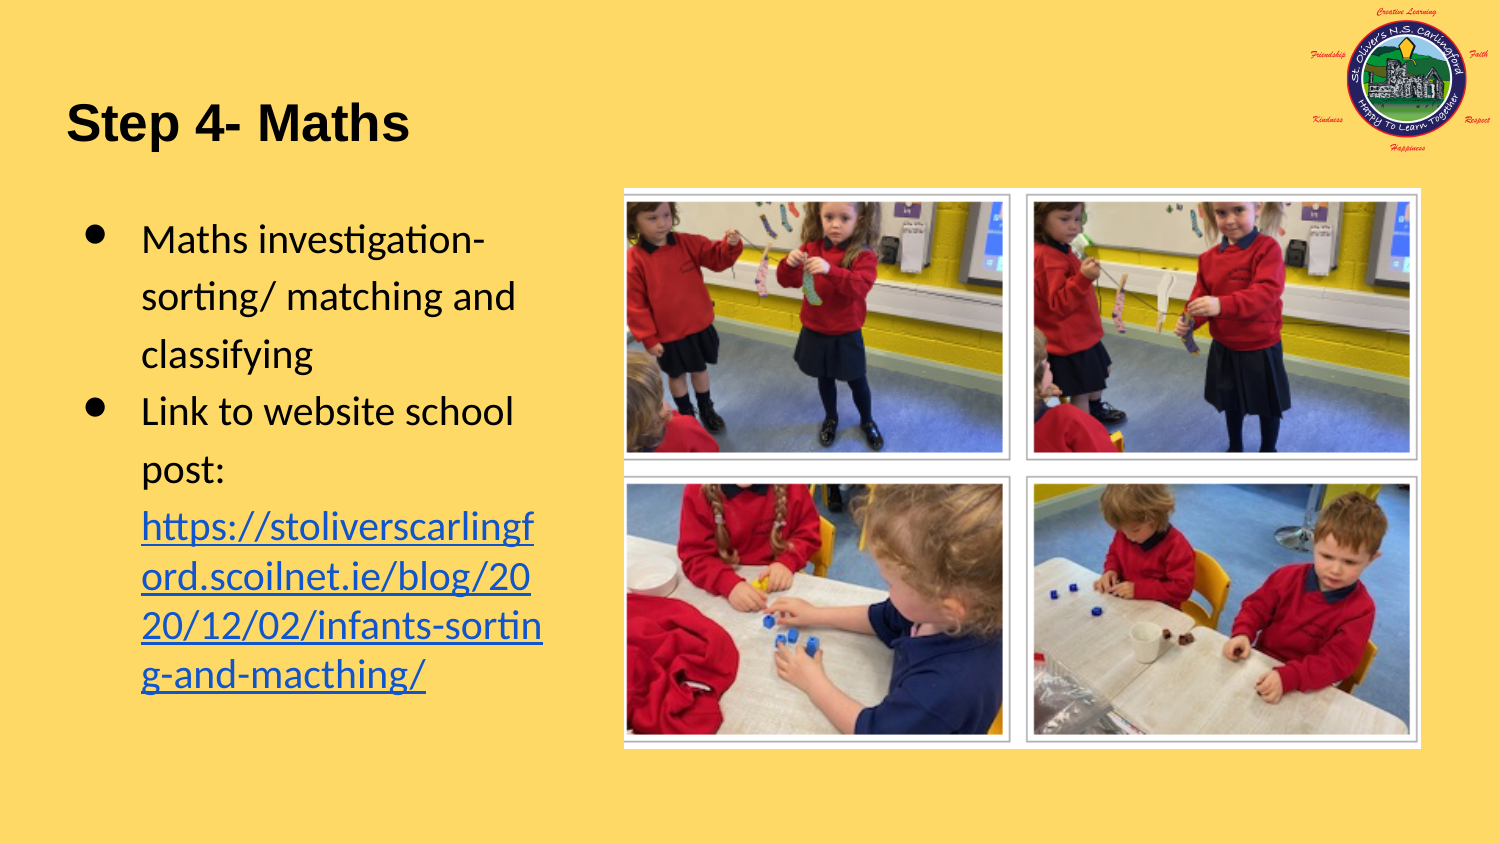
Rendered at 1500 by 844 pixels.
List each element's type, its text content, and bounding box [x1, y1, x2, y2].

title Step 4- Maths [51, 72, 1297, 167]
picture [624, 188, 1421, 749]
list Maths investigation-sorting/ matching and classifying Link to website school post: https://stoliverscarlingford.scoilnet.ie/blog/2020/12/02/infants-sorting-and-macthing/ [51, 189, 560, 750]
picture [1300, 0, 1500, 162]
